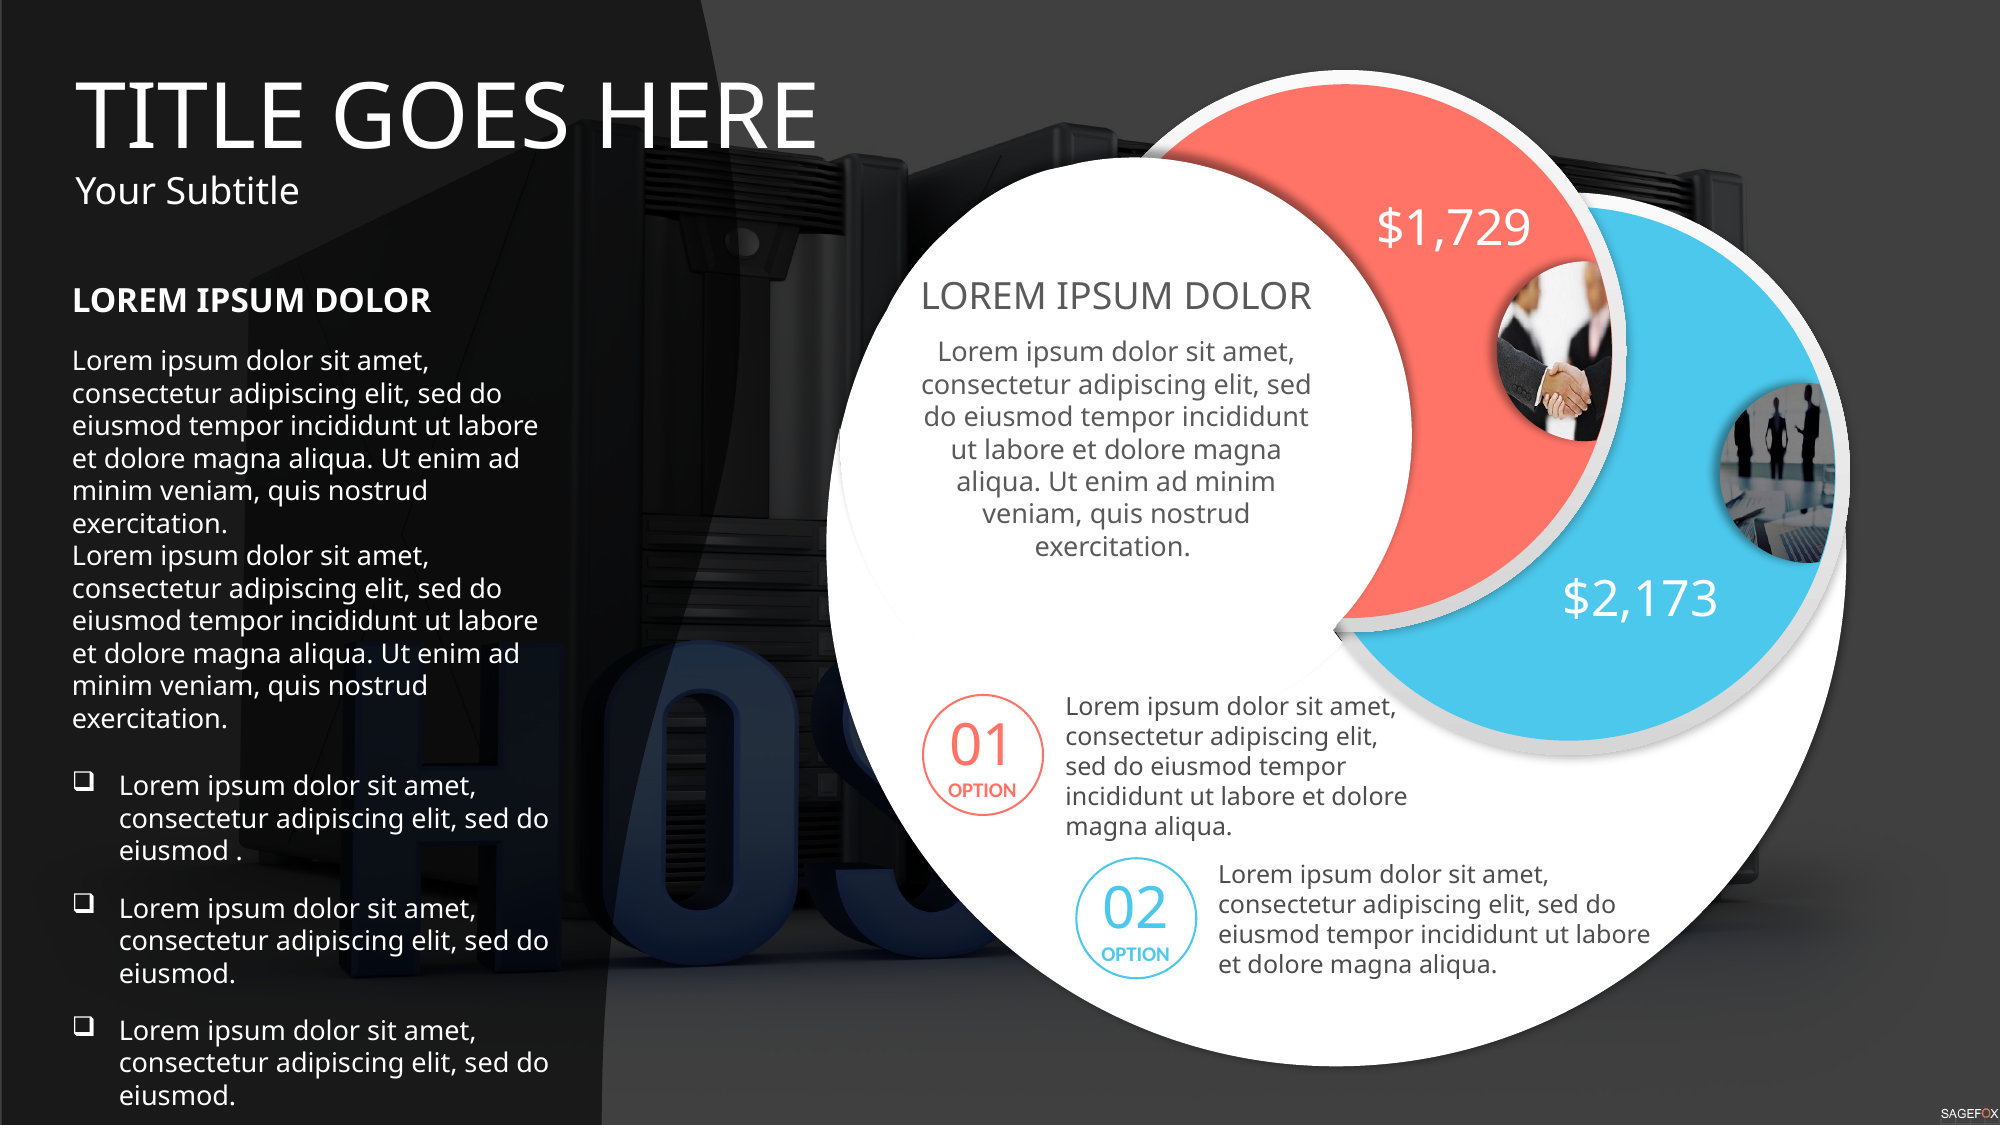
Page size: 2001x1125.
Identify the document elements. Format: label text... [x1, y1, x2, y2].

text_box LOREM IPSUM DOLOR Lorem ipsum dolor sit amet, consectetur adipiscing elit, sed do eiusmod tempor incididunt ut labore et dolore magna aliqua. Ut enim ad minim veniam, quis nostrud exercitation. [901, 264, 1064, 570]
picture [603, 0, 2001, 1125]
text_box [1064, 69, 1627, 633]
text_box [1512, 755, 1630, 762]
text_box [914, 165, 1064, 264]
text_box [1076, 858, 1197, 979]
text_box TITLE GOES HERE Your Subtitle [60, 49, 1036, 220]
text_box [825, 445, 1808, 1068]
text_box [922, 694, 1044, 815]
text_box Lorem ipsum dolor sit amet, consectetur adipiscing elit, sed do eiusmod tempor incididunt ut labore et dolore magna aliqua. [1203, 851, 1677, 986]
text_box Lorem ipsum dolor sit amet, consectetur adipiscing elit, sed do eiusmod tempor incididunt ut labore et dolore magna aliqua. [1050, 683, 1440, 848]
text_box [1287, 192, 1850, 755]
text_box LOREM IPSUM DOLOR Lorem ipsum dolor sit amet, consectetur adipiscing elit, sed do eiusmod tempor incididunt ut labore et dolore magna aliqua. Ut enim ad minim veniam, quis nostrud exercitation. Lorem ipsum dolor sit amet, consectetur adipiscing elit, sed do eiusmod tempor incididunt ut labore et dolore magna aliqua. Ut enim ad minim veniam, quis nostrud exercitation. Lorem ipsum dolor sit amet, consectetur adipiscing elit, sed do eiusmod . Lorem ipsum dolor sit amet, consectetur adipiscing elit, sed do eiusmod. Lorem ipsum dolor sit amet, consectetur adipiscing elit, sed do eiusmod. [57, 271, 575, 1119]
text_box [838, 282, 1287, 723]
text_box [0, 0, 742, 1125]
